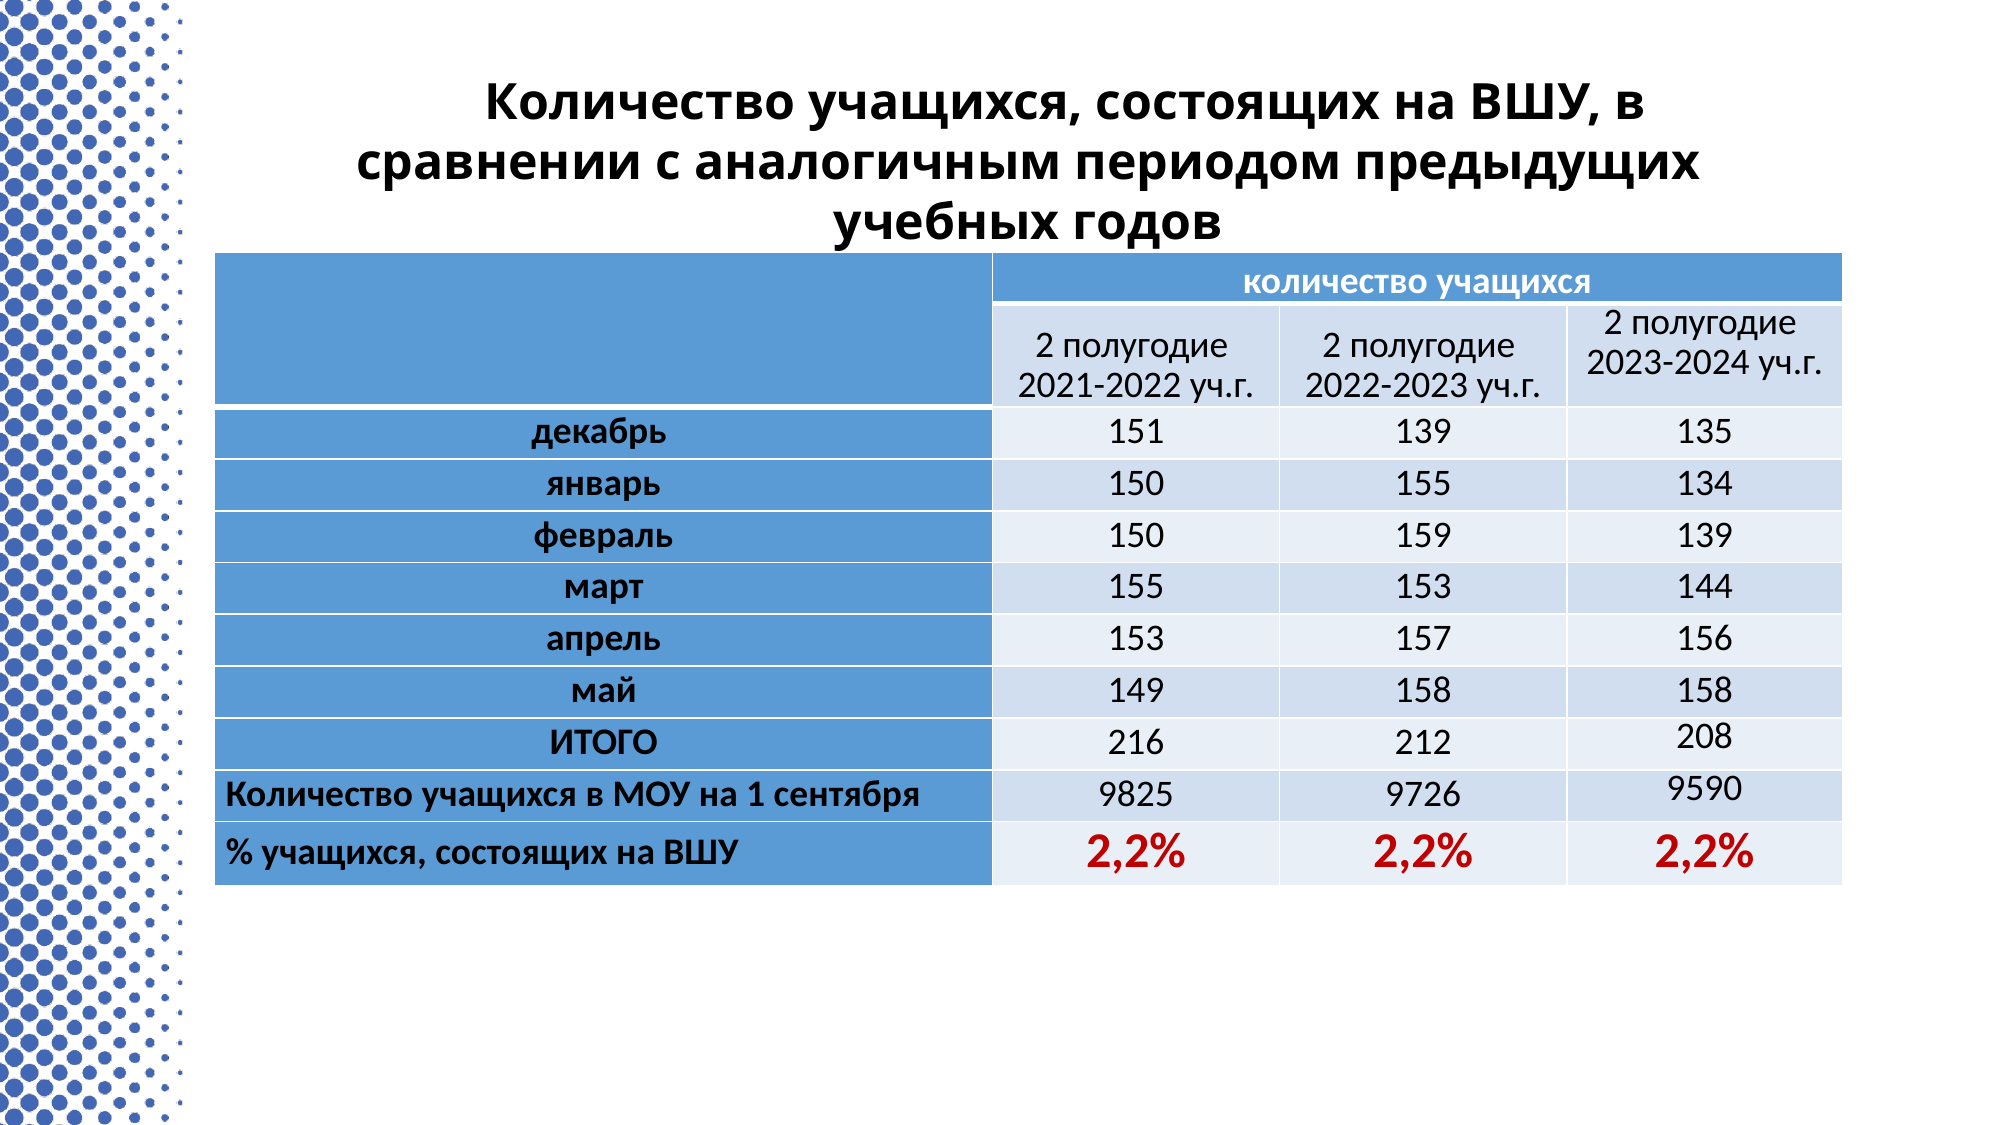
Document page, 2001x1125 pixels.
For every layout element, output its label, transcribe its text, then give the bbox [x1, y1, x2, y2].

table_cell 149 [993, 667, 1279, 717]
table_cell 2 полугодие 2022-2023 уч.г. [1280, 306, 1566, 406]
table_cell 9590 [1568, 771, 1842, 821]
table_cell 9726 [1280, 771, 1566, 821]
table_cell 208 [1568, 719, 1842, 769]
table_cell 139 [1568, 512, 1842, 562]
table_cell 2 полугодие 2021-2022 уч.г. [993, 306, 1279, 406]
table_cell 158 [1568, 667, 1842, 717]
table_cell ИТОГО [215, 719, 992, 769]
table_cell 135 [1568, 408, 1842, 458]
table_cell 2,2% [1280, 822, 1566, 885]
table_cell 2,2% [993, 822, 1279, 885]
table_header [215, 253, 992, 404]
table_header количество учащихся [993, 253, 1842, 301]
table_cell Количество учащихся в МОУ на 1 сентября [215, 771, 992, 821]
picture [0, 0, 183, 1125]
table_cell февраль [215, 512, 992, 562]
table_cell 158 [1280, 667, 1566, 717]
table_cell 157 [1280, 615, 1566, 665]
table_cell 139 [1280, 408, 1566, 458]
table_cell 134 [1568, 460, 1842, 510]
table_cell 156 [1568, 615, 1842, 665]
table_cell 2,2% [1568, 822, 1842, 885]
table_cell 155 [993, 563, 1279, 613]
table_cell январь [215, 460, 992, 510]
text_box Количество учащихся, состоящих на ВШУ, в сравнении с аналогичным периодом предыдущих учебных годов [251, 62, 1806, 258]
table_cell май [215, 667, 992, 717]
table_cell 9825 [993, 771, 1279, 821]
table_cell 153 [993, 615, 1279, 665]
table_cell 212 [1280, 719, 1566, 769]
table_cell апрель [215, 615, 992, 665]
table_cell март [215, 563, 992, 613]
table_cell 151 [993, 408, 1279, 458]
table_cell 150 [993, 512, 1279, 562]
table_cell 153 [1280, 563, 1566, 613]
table_cell декабрь [215, 410, 992, 458]
table_cell 155 [1280, 460, 1566, 510]
table_cell 2 полугодие 2023-2024 уч.г. [1568, 306, 1842, 406]
table_cell 144 [1568, 563, 1842, 613]
table_cell % учащихся, состоящих на ВШУ [215, 822, 992, 885]
table_cell 150 [993, 460, 1279, 510]
table_cell 159 [1280, 512, 1566, 562]
table_cell 216 [993, 719, 1279, 769]
